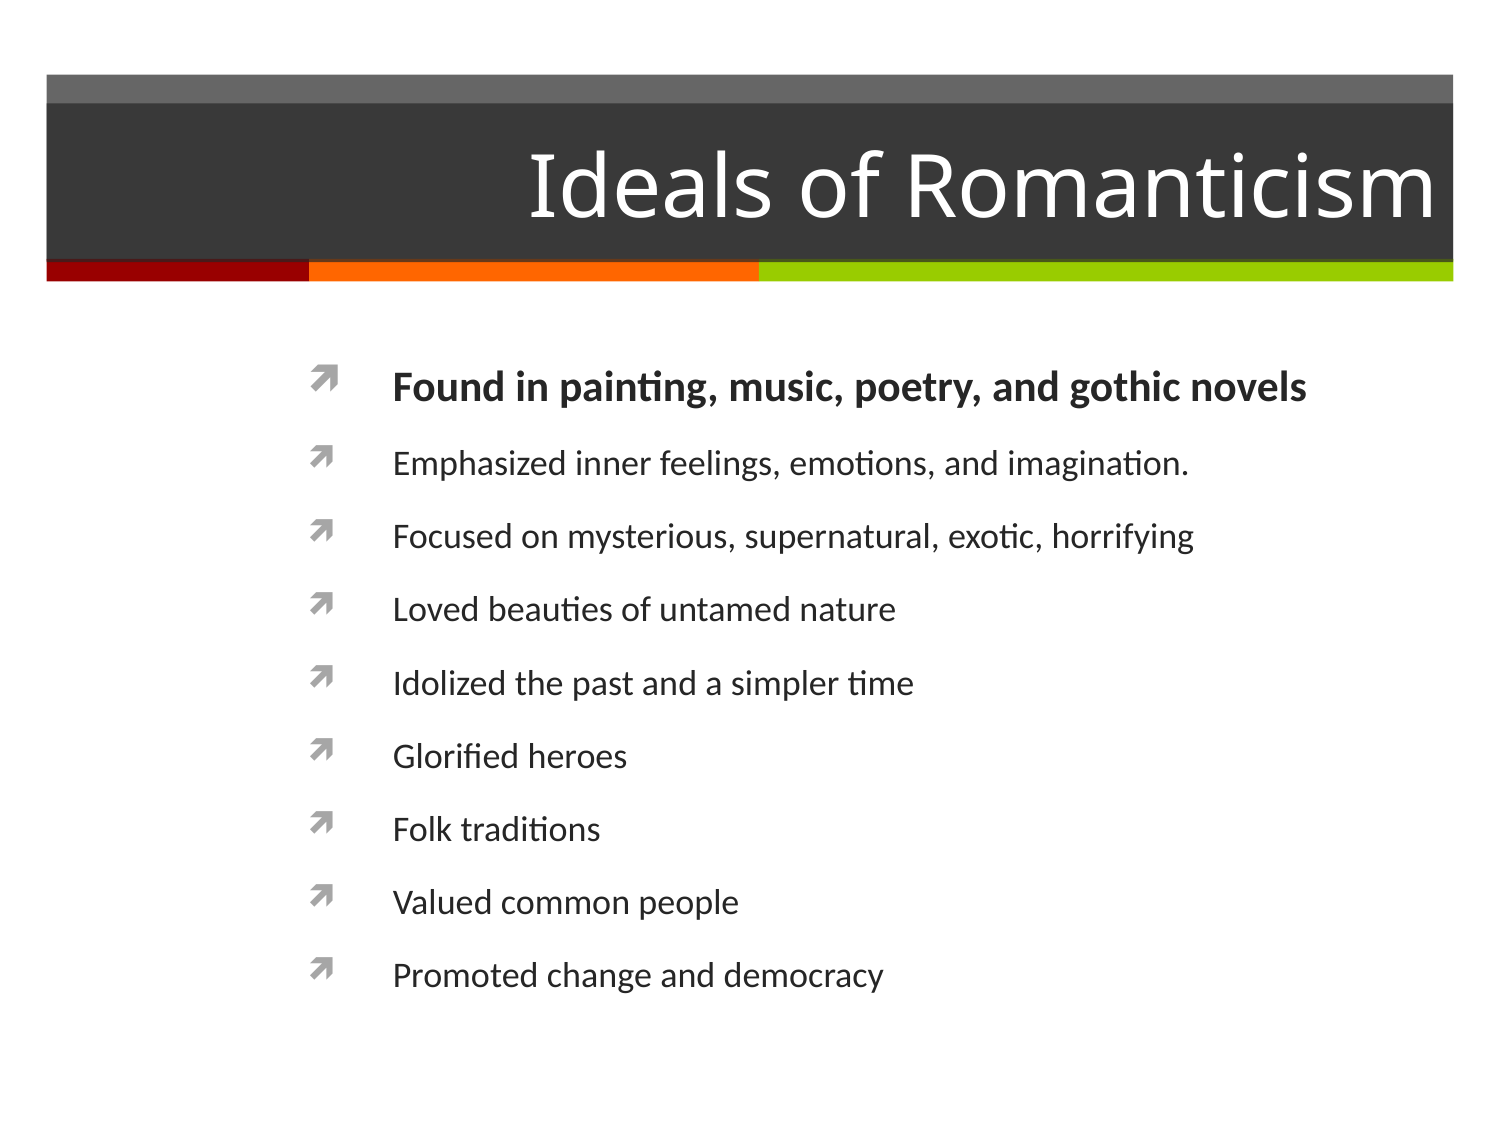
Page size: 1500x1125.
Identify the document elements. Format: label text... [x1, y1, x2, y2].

list Found in painting, music, poetry, and gothic novels Emphasized inner feelings, emotions, and imagination. Focused on mysterious, supernatural, exotic, horrifying Loved beauties of untamed nature Idolized the past and a simpler time Glorified heroes Folk traditions Valued common people Promoted change and democracy [292, 350, 1454, 1005]
title Ideals of Romanticism [46, 103, 1454, 263]
